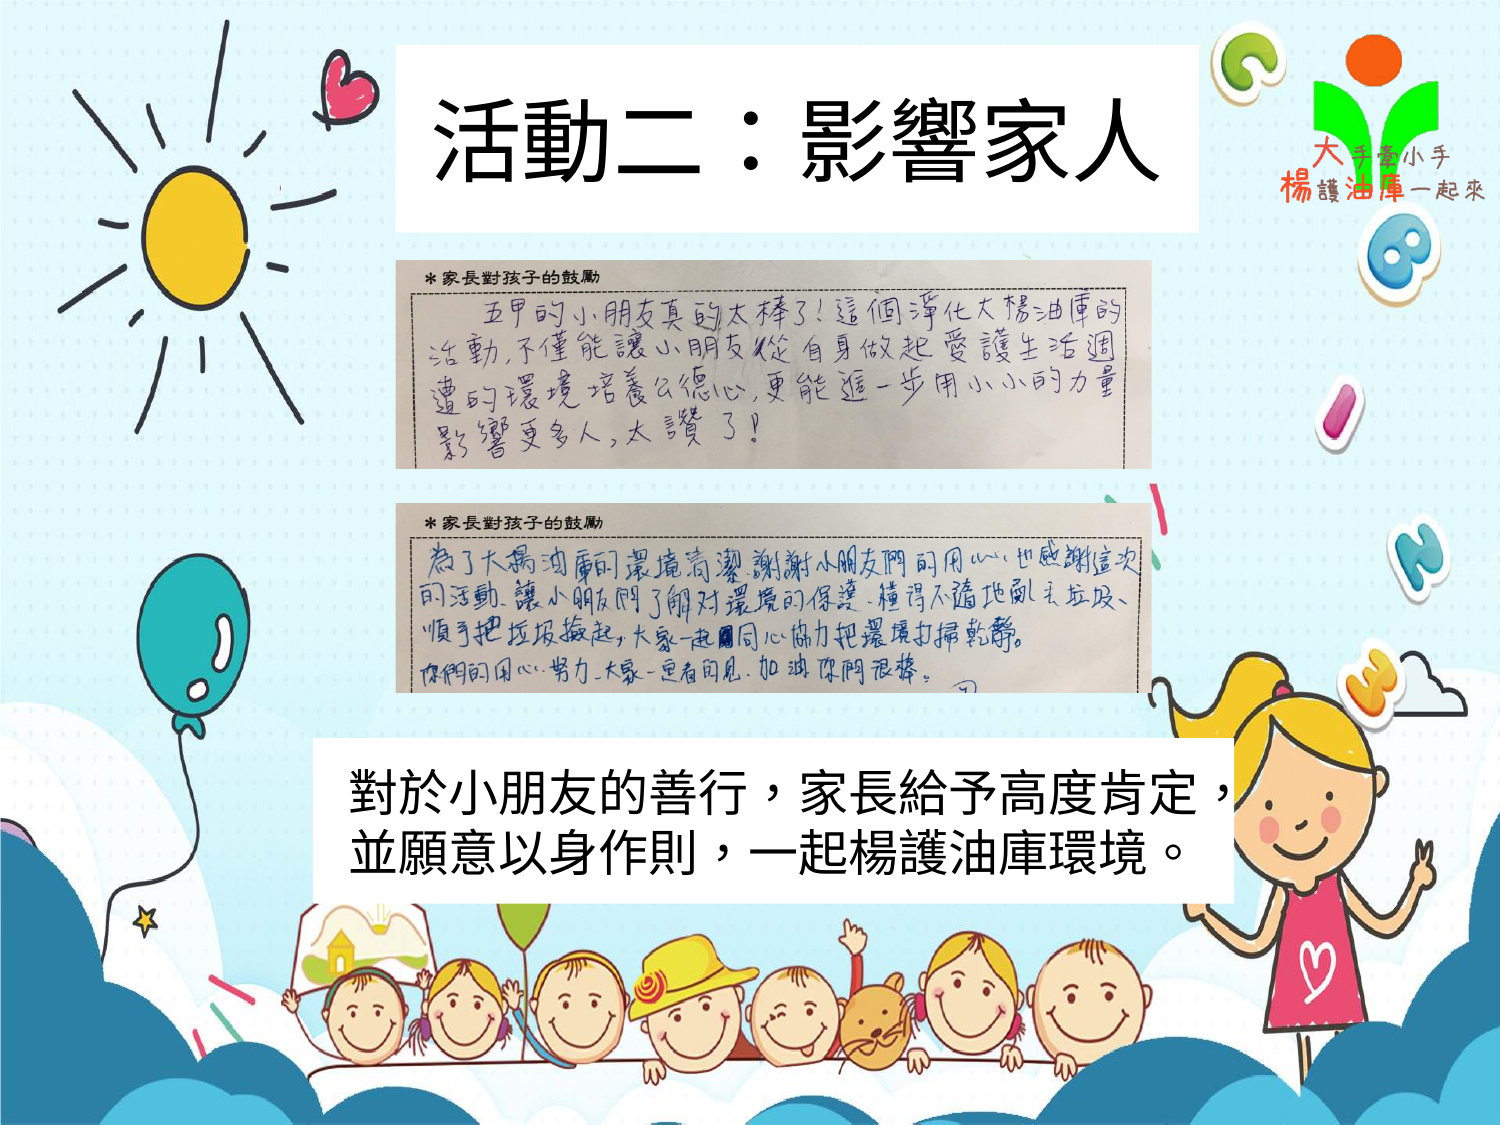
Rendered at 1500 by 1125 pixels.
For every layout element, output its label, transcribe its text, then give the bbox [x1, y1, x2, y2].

picture [0, 0, 1500, 1125]
text_box 對於小朋友的善行，家長給予高度肯定，並願意以身作則，一起楊護油庫環境。 [312, 738, 1235, 904]
title 活動二：影響家人 [395, 45, 1199, 233]
